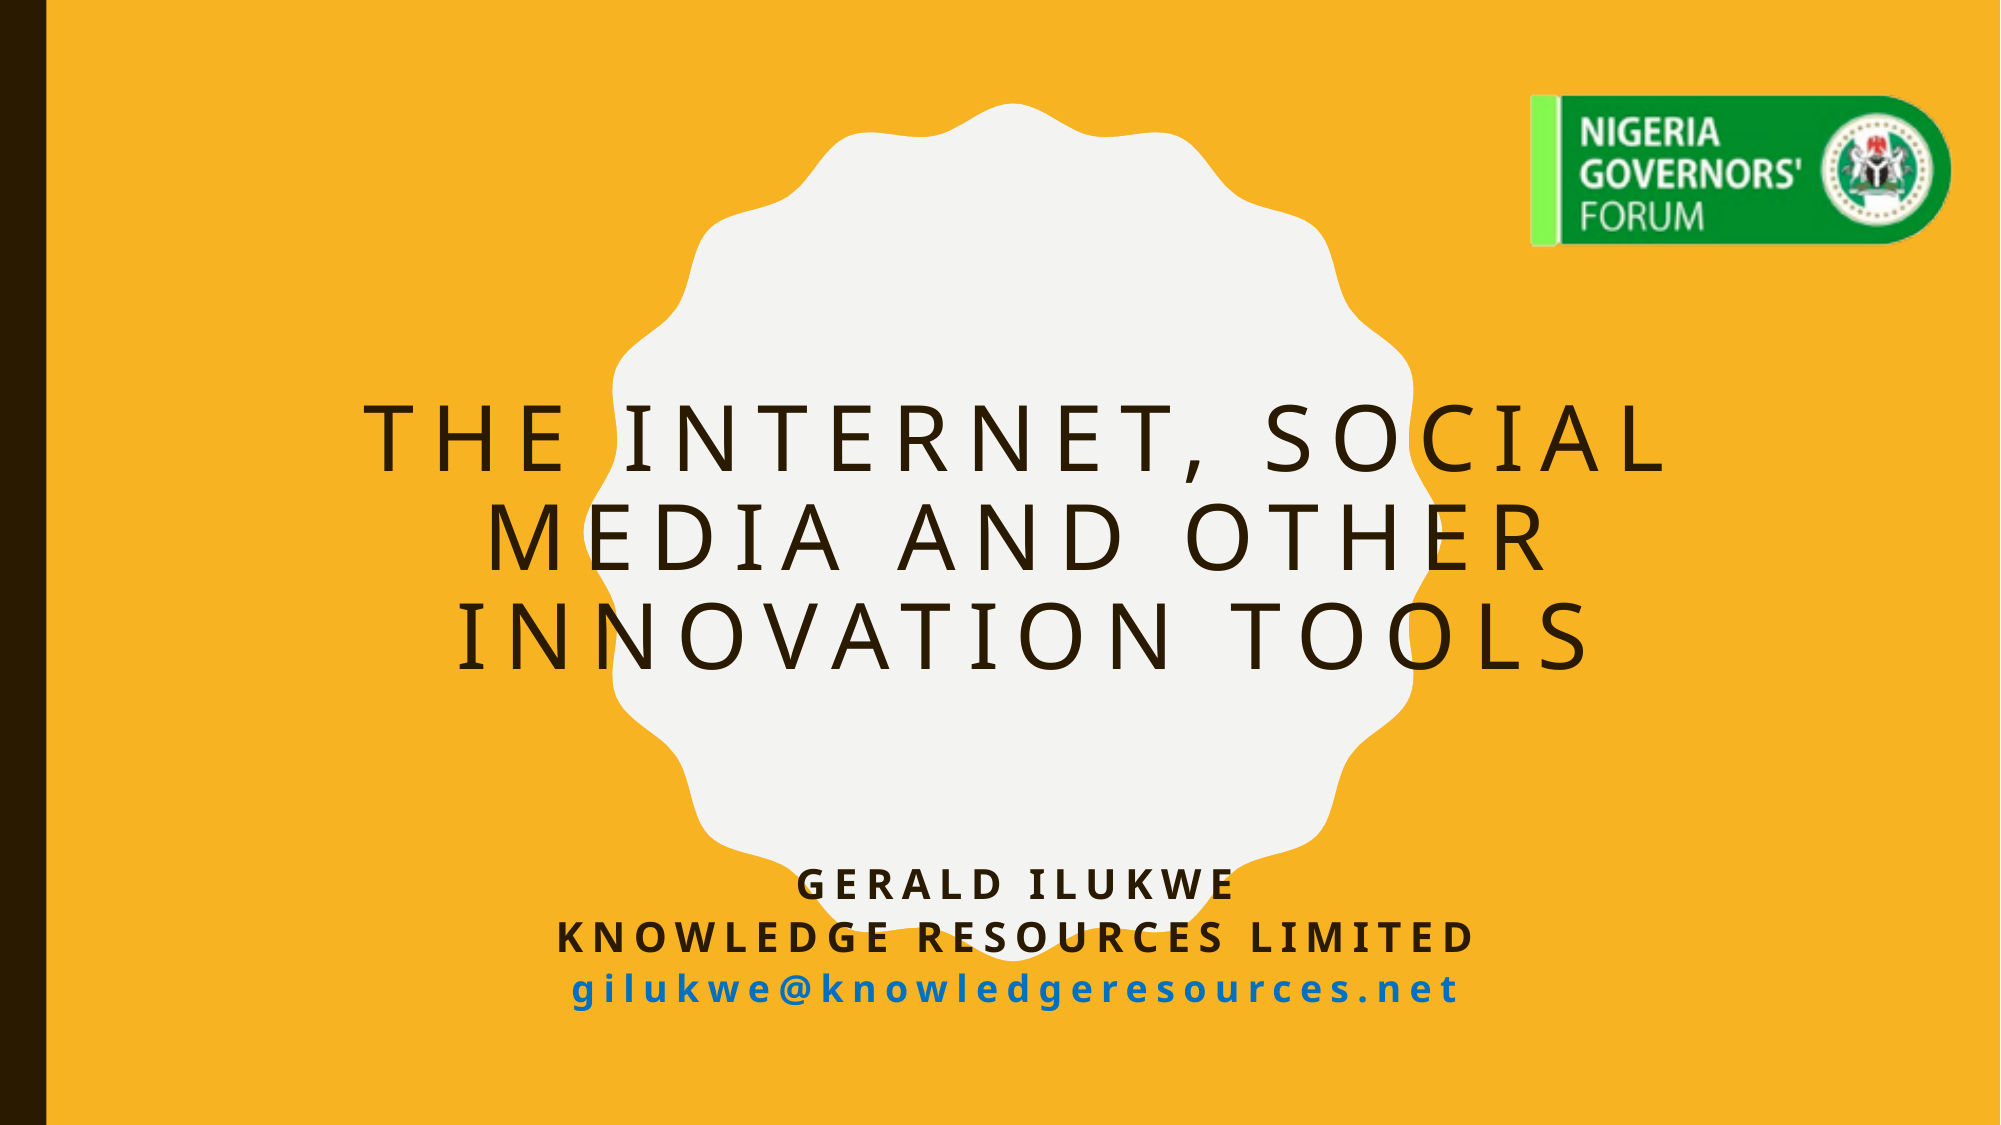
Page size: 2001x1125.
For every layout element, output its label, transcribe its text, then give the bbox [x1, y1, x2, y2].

subtitle Gerald ilukwe Knowledge resources limited gilukwe@knowledgeresources.net [354, 850, 1675, 1023]
picture [1529, 94, 1954, 249]
title The internet, social media and other innovation tools [176, 180, 1870, 902]
